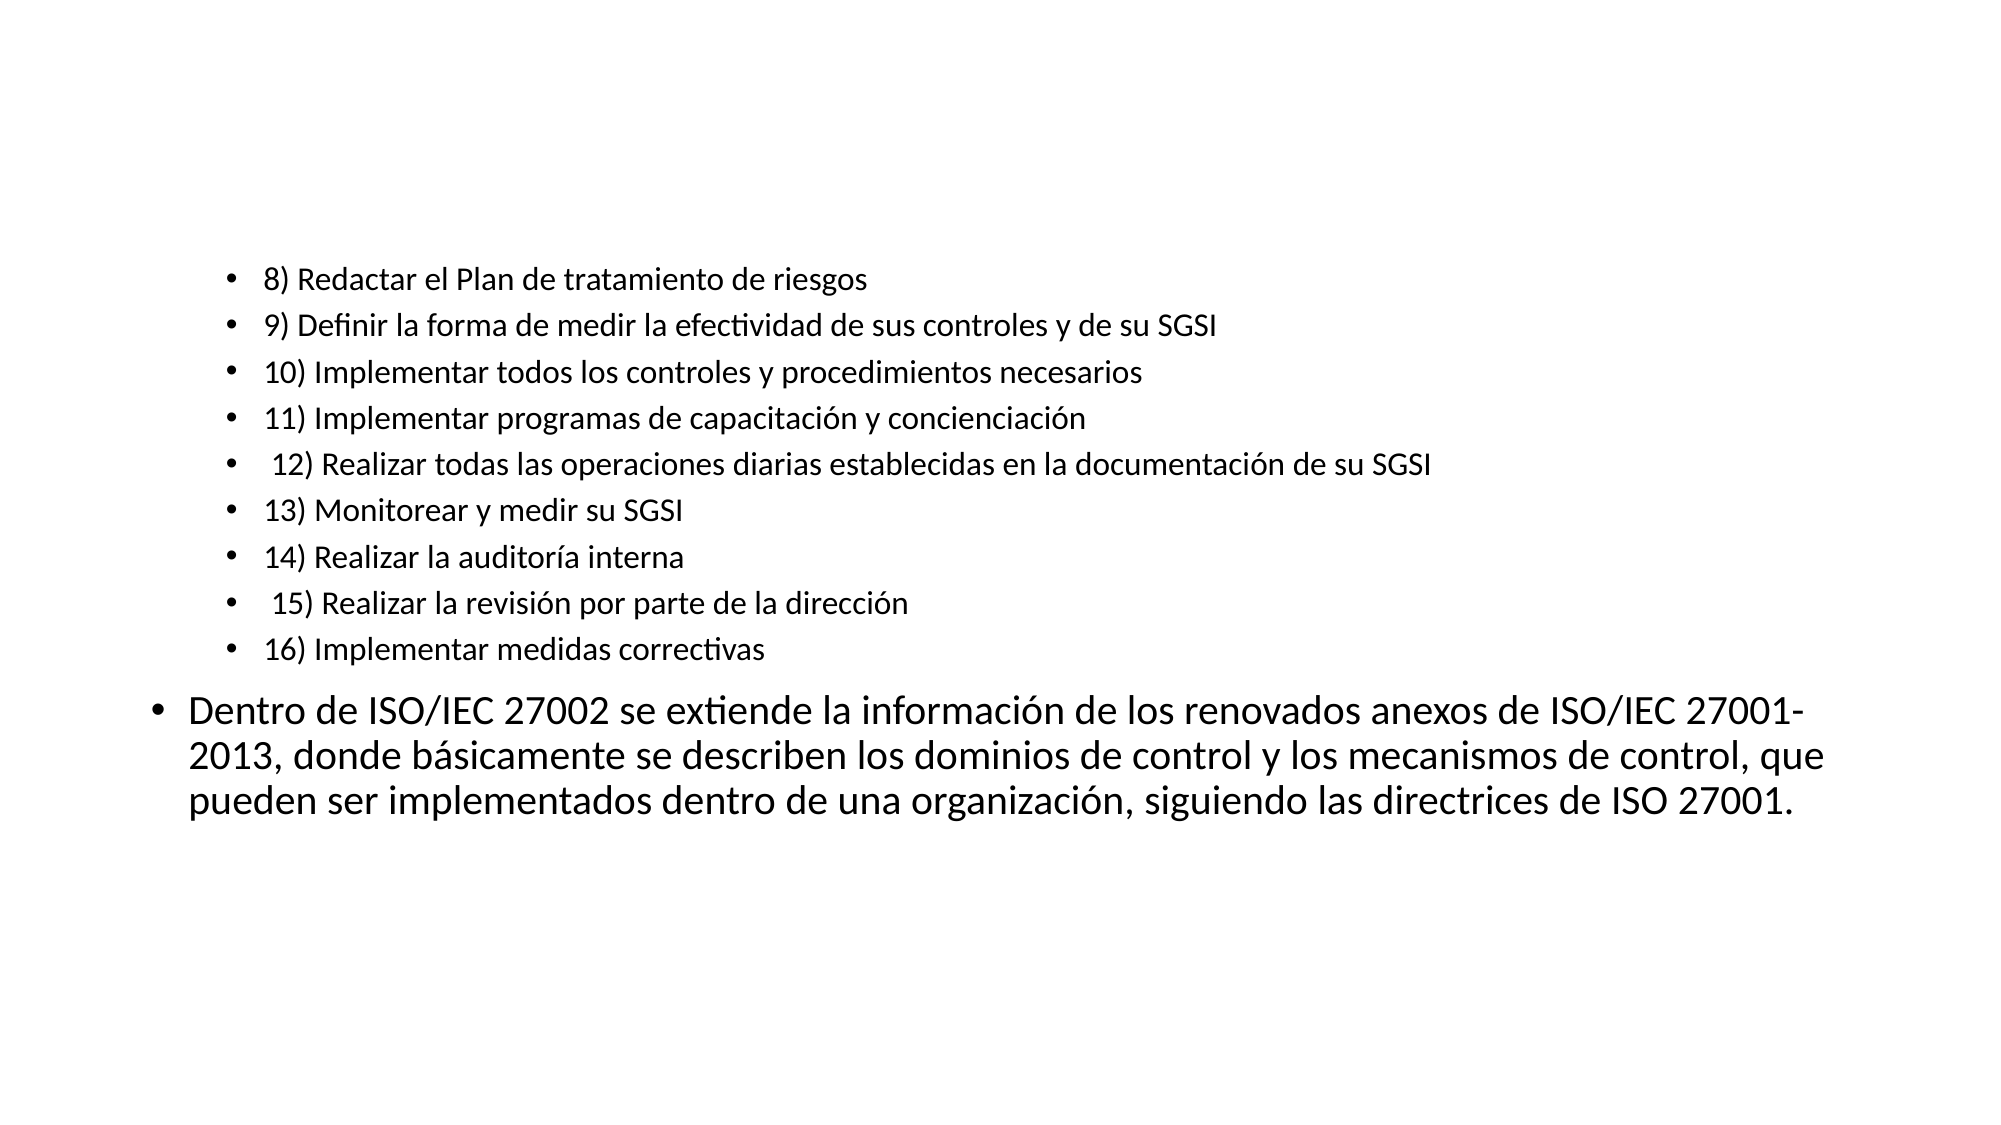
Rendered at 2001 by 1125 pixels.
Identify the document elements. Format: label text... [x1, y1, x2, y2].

list 8) Redactar el Plan de tratamiento de riesgos 9) Definir la forma de medir la efectividad de sus controles y de su SGSI 10) Implementar todos los controles y procedimientos necesarios 11) Implementar programas de capacitación y concienciación 12) Realizar todas las operaciones diarias establecidas en la documentación de su SGSI 13) Monitorear y medir su SGSI 14) Realizar la auditoría interna 15) Realizar la revisión por parte de la dirección 16) Implementar medidas correctivas Dentro de ISO/IEC 27002 se extiende la información de los renovados anexos de ISO/IEC 27001-2013, donde básicamente se describen los dominios de control y los mecanismos de control, que pueden ser implementados dentro de una organización, siguiendo las directrices de ISO 27001. [135, 73, 1861, 1017]
